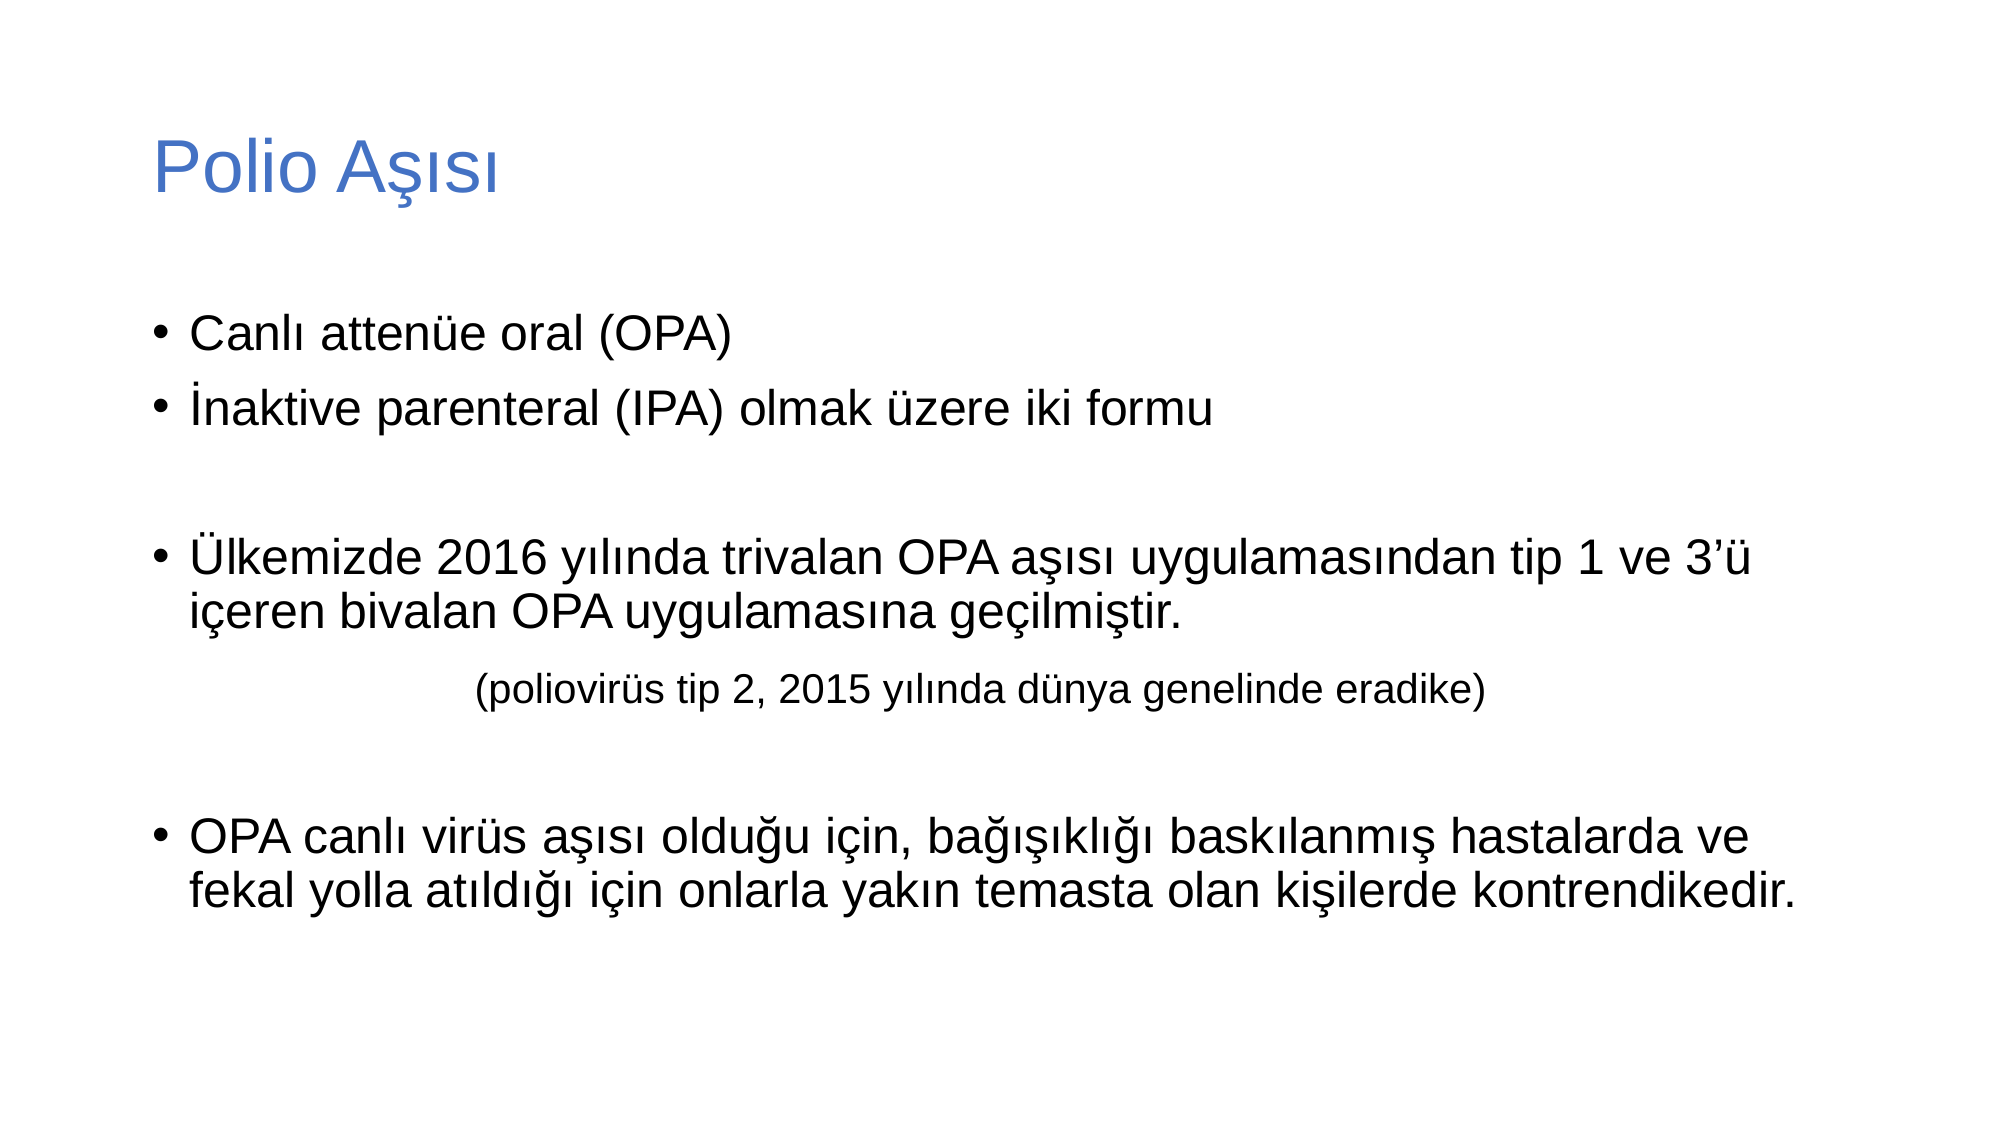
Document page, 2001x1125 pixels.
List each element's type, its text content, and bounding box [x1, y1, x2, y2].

list Canlı attenüe oral (OPA) İnaktive parenteral (IPA) olmak üzere iki formu Ülkemizde 2016 yılında trivalan OPA aşısı uygulamasından tip 1 ve 3’ü içeren bivalan OPA uygulamasına geçilmiştir. (poliovirüs tip 2, 2015 yılında dünya genelinde eradike) OPA canlı virüs aşısı olduğu için, bağışıklığı baskılanmış hastalarda ve fekal yolla atıldığı için onlarla yakın temasta olan kişilerde kontrendikedir. [137, 299, 1863, 1014]
title Polio Aşısı [137, 59, 1863, 278]
